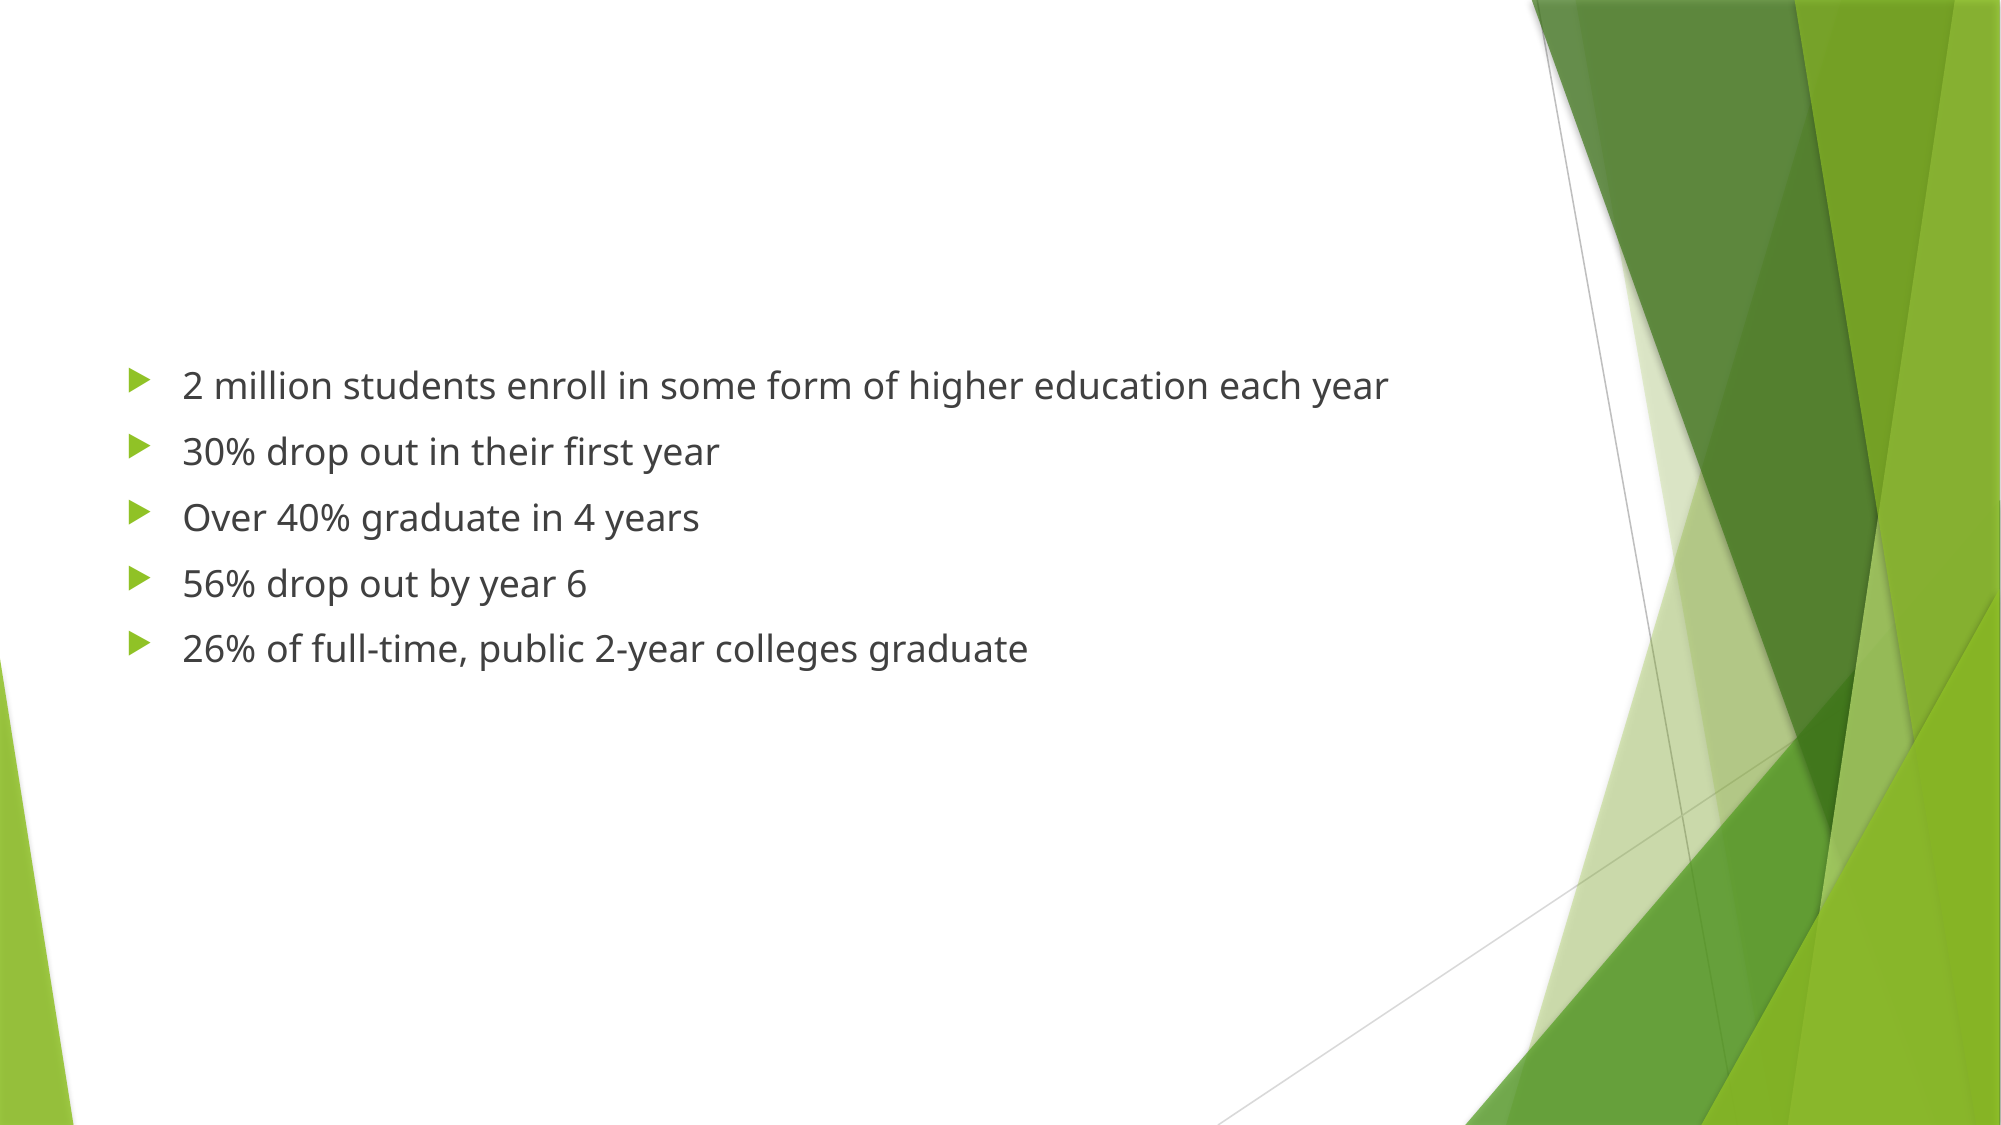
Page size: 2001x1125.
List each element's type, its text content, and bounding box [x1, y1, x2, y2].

list 2 million students enroll in some form of higher education each year 30% drop out in their first year Over 40% graduate in 4 years 56% drop out by year 6 26% of full-time, public 2-year colleges graduate [111, 354, 1522, 992]
